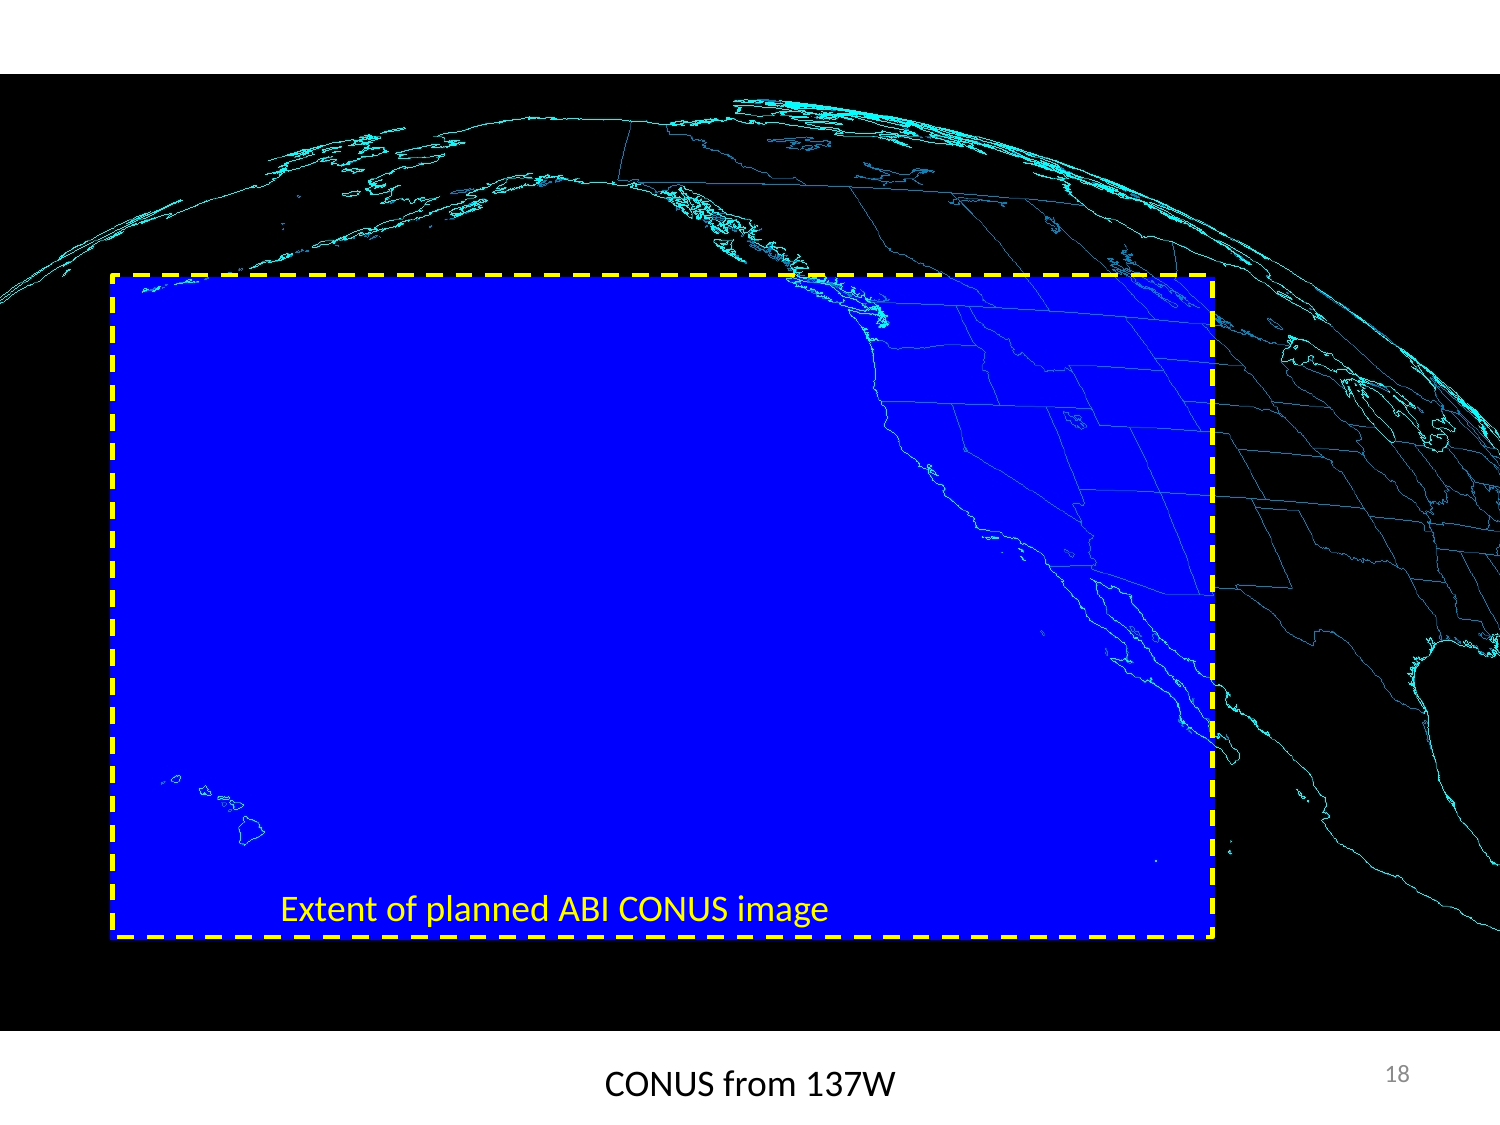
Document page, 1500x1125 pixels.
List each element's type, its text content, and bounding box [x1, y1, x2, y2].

text_box CONUS from 137W [589, 1051, 911, 1112]
picture [0, 74, 1500, 1032]
slide_number 18 [1074, 1042, 1425, 1103]
